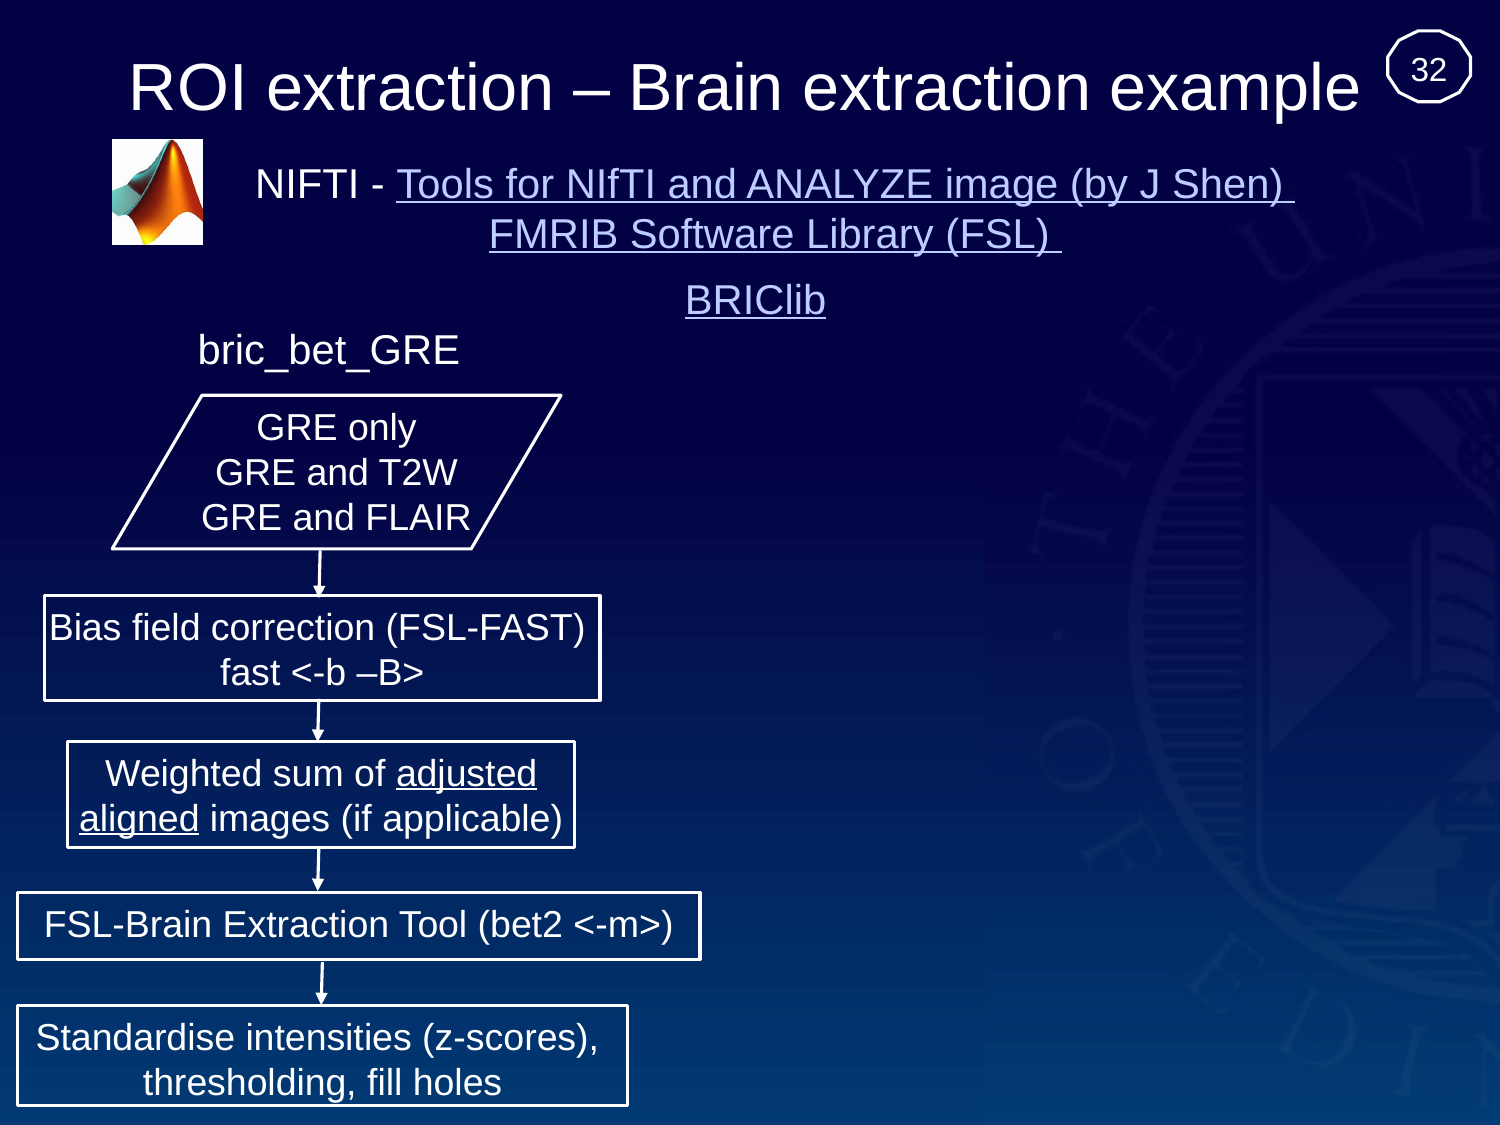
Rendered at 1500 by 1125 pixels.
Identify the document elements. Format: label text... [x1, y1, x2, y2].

picture [0, 0, 1500, 1125]
text_box Bias field correction (FSL-FAST) fast <-b –B> [44, 595, 601, 701]
text_box Weighted sum of adjusted aligned images (if applicable) [67, 741, 575, 848]
text_box NIFTI - Tools for NIfTI and ANALYZE image (by J Shen) FMRIB Software Library (FSL) [123, 148, 1427, 264]
text_box GRE only GRE and T2W GRE and FLAIR [112, 395, 562, 549]
text_box FSL-Brain Extraction Tool (bet2 <-m>) [17, 892, 701, 960]
text_box BRIClib bric_bet_GRE [182, 265, 1329, 381]
text_box 32 [1387, 30, 1471, 102]
text_box Standardise intensities (z-scores), thresholding, fill holes [17, 1005, 628, 1106]
title ROI extraction – Brain extraction example [29, 19, 1462, 149]
